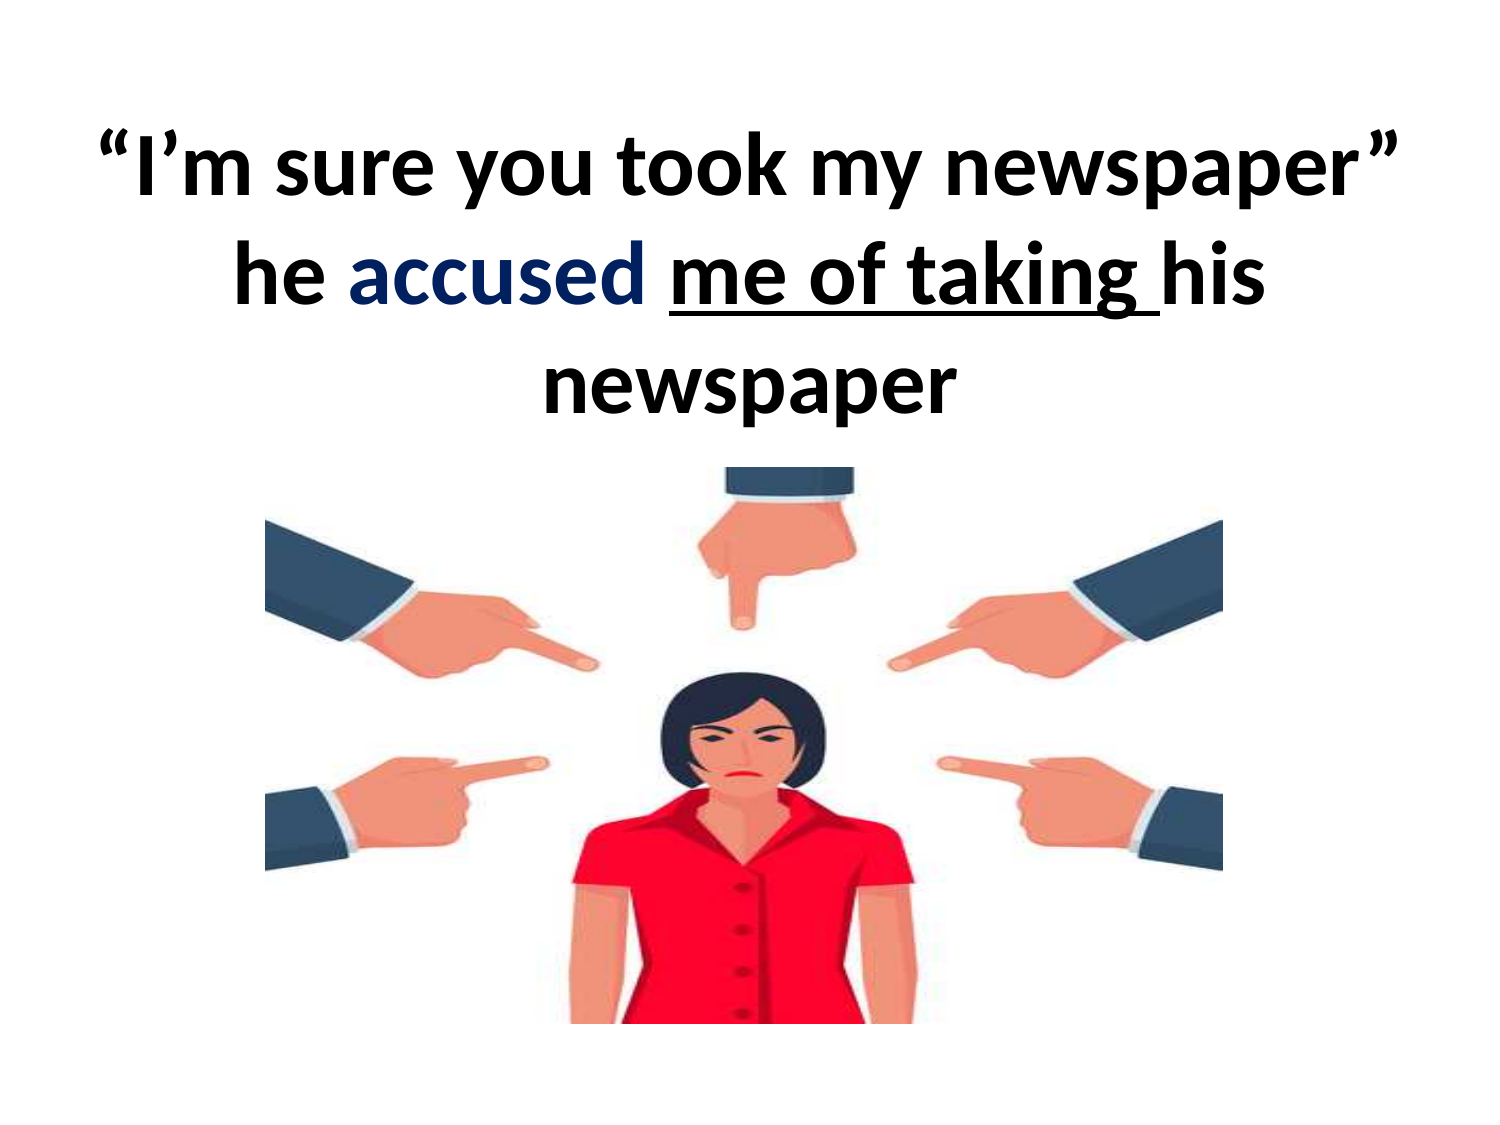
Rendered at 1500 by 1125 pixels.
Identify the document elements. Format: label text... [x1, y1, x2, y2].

title “I’m sure you took my newspaper” he accused me of taking his newspaper [75, 45, 1425, 492]
picture [265, 467, 1223, 1024]
